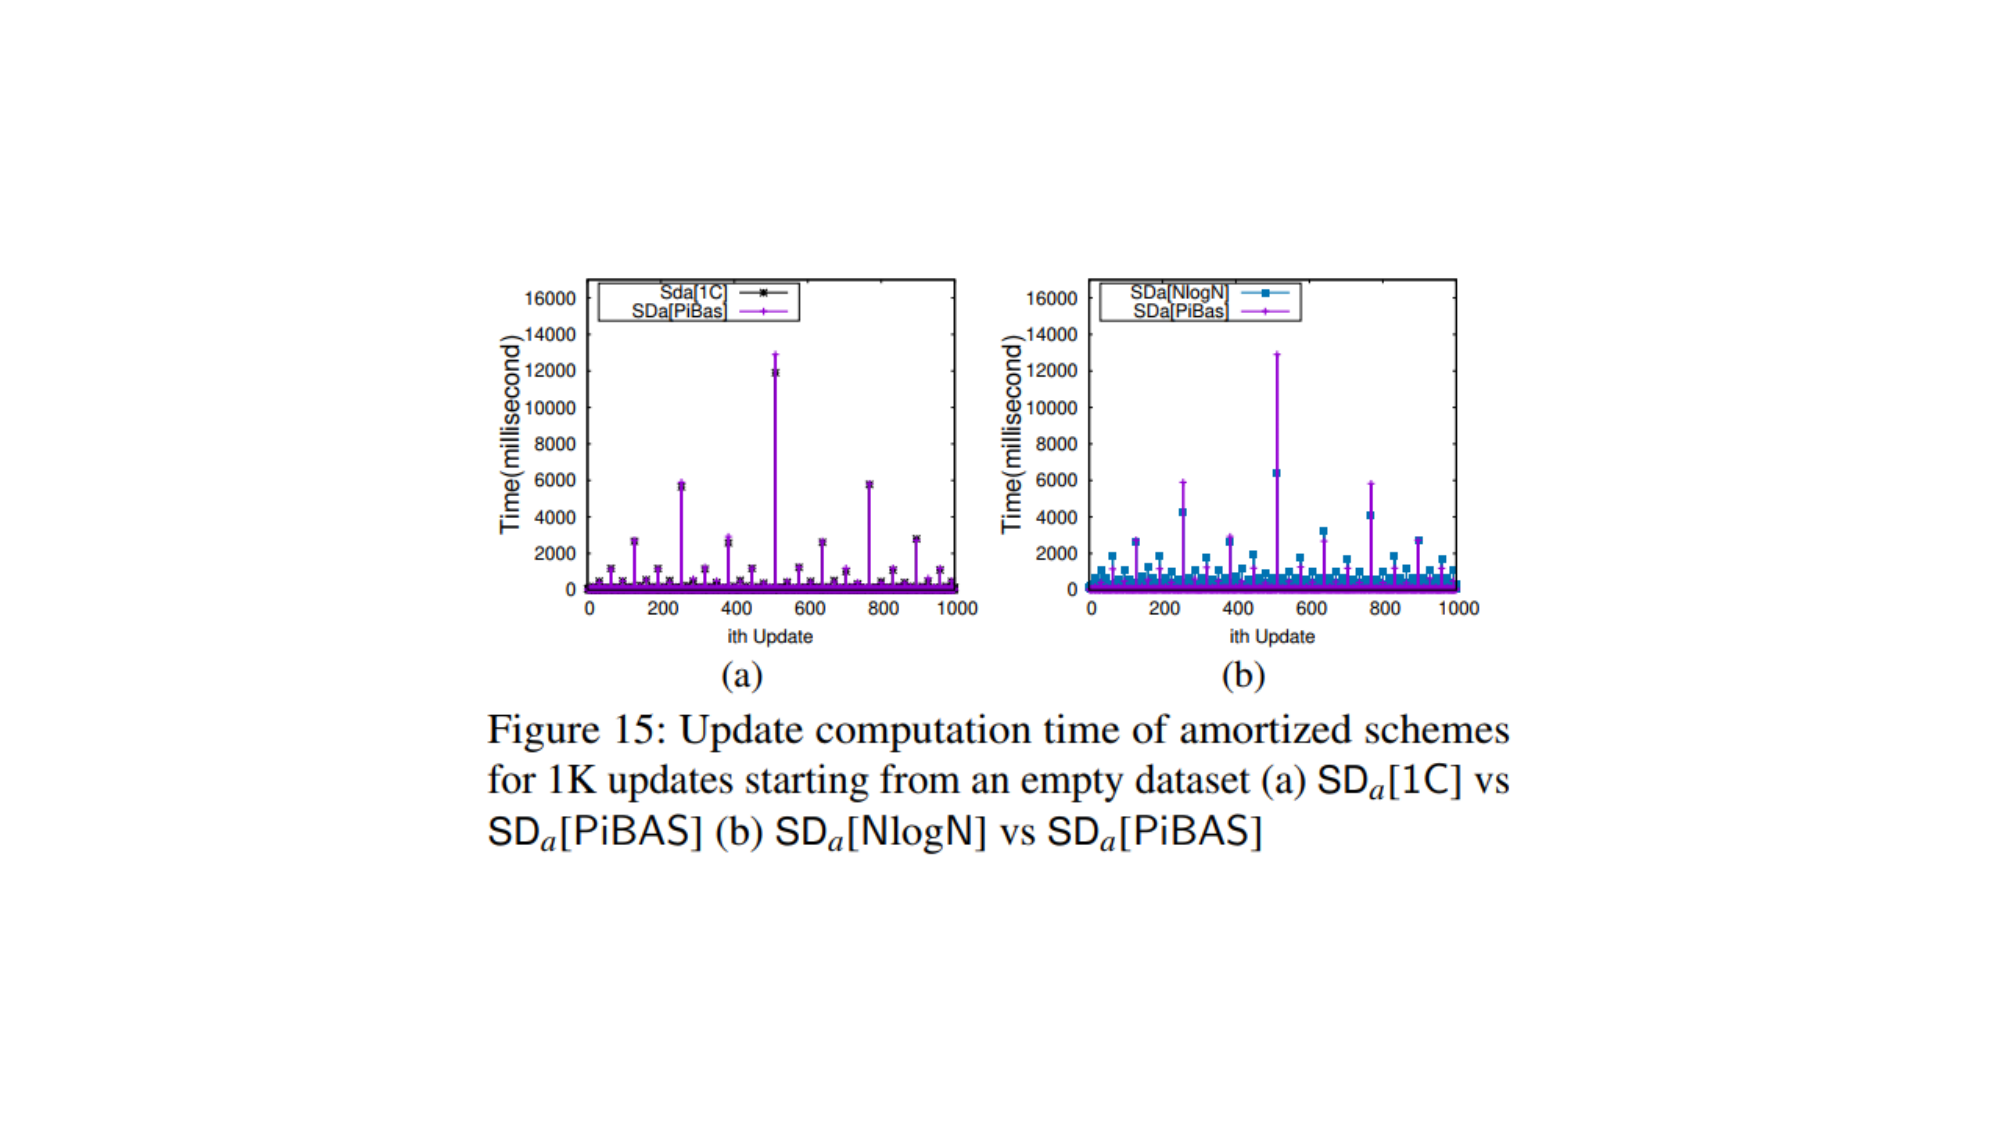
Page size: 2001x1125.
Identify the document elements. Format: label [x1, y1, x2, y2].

picture [432, 240, 1567, 884]
